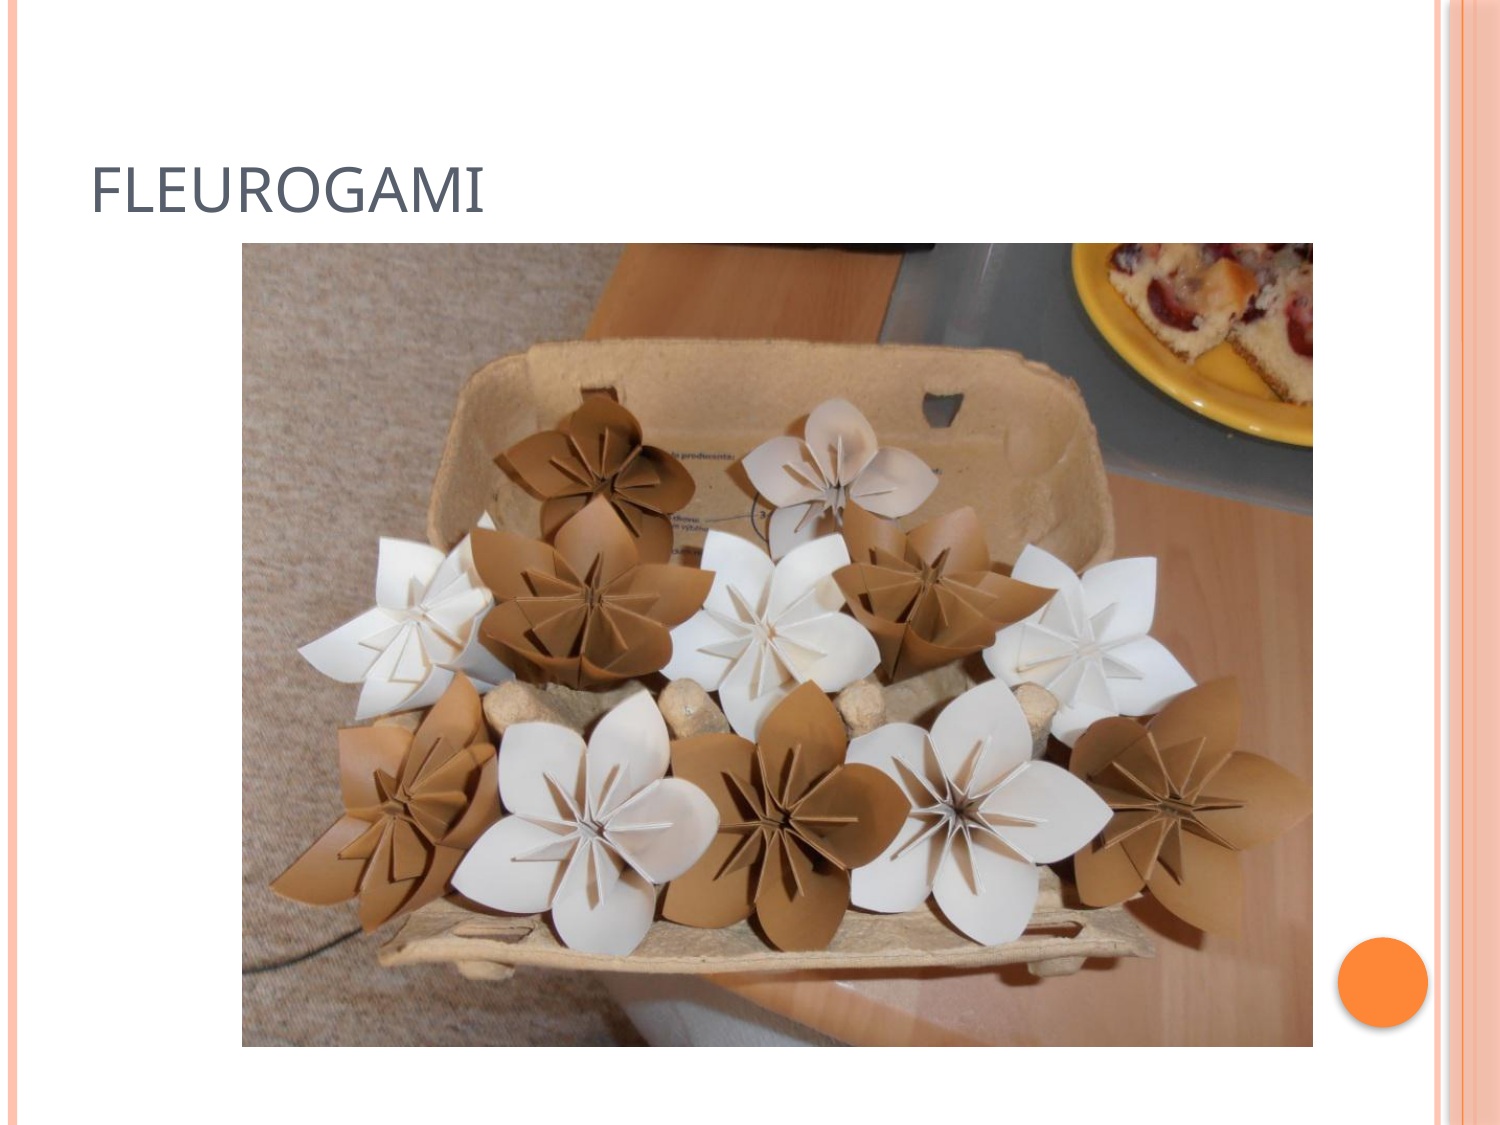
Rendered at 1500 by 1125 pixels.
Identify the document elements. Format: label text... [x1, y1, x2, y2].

title Fleurogami [75, 45, 1300, 233]
picture [241, 242, 1314, 1048]
